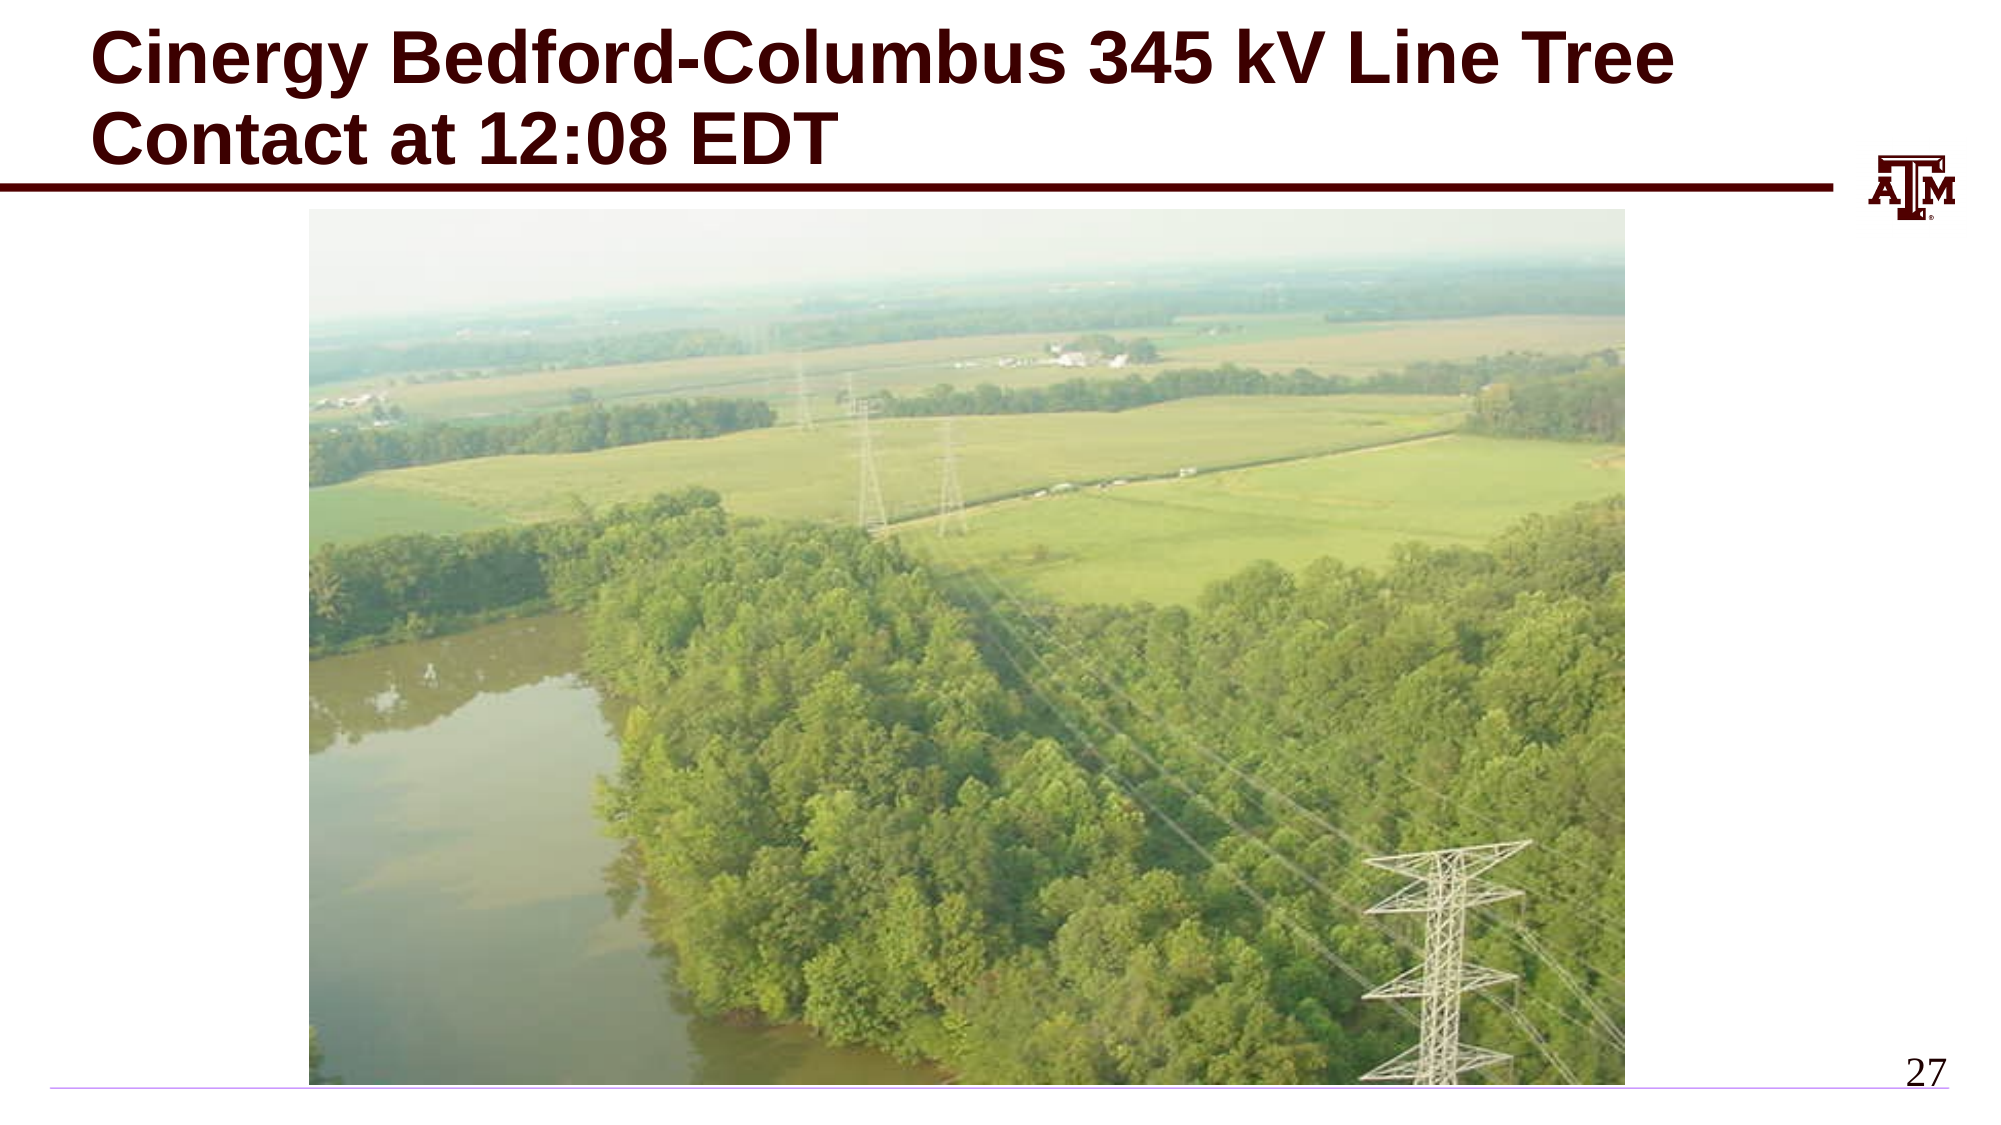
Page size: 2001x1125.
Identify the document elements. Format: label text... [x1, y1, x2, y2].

title Cinergy Bedford-Columbus 345 kV Line Tree Contact at 12:08 EDT [74, 12, 1906, 189]
picture [309, 209, 1626, 1085]
text_box 26 [1649, 1037, 1963, 1113]
picture [1856, 137, 1967, 238]
